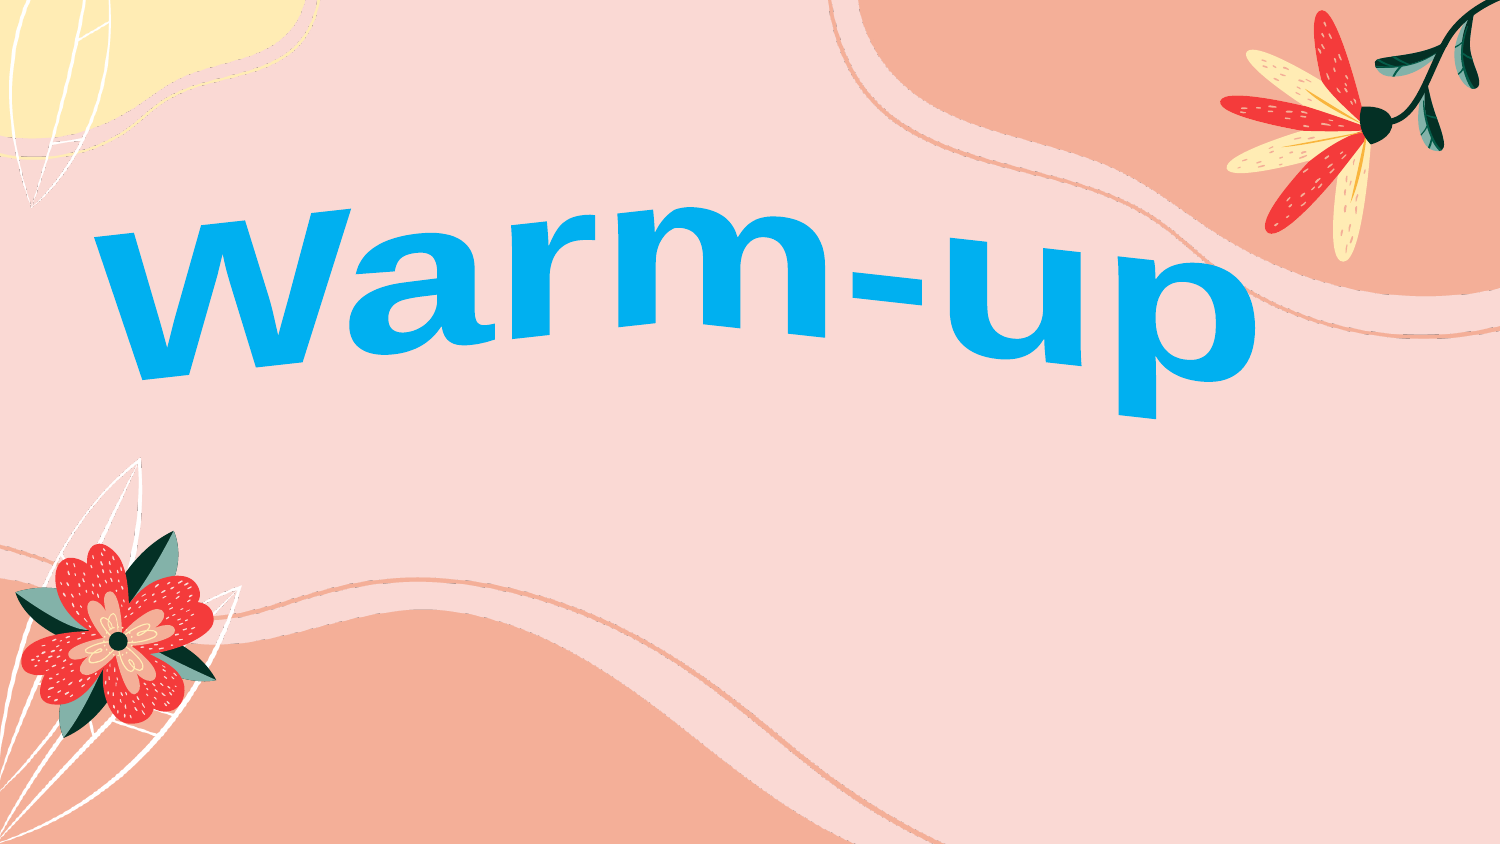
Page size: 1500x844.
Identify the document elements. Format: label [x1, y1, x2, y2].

text_box [1216, 0, 1500, 262]
text_box [0, 480, 272, 788]
picture [0, 0, 1500, 844]
